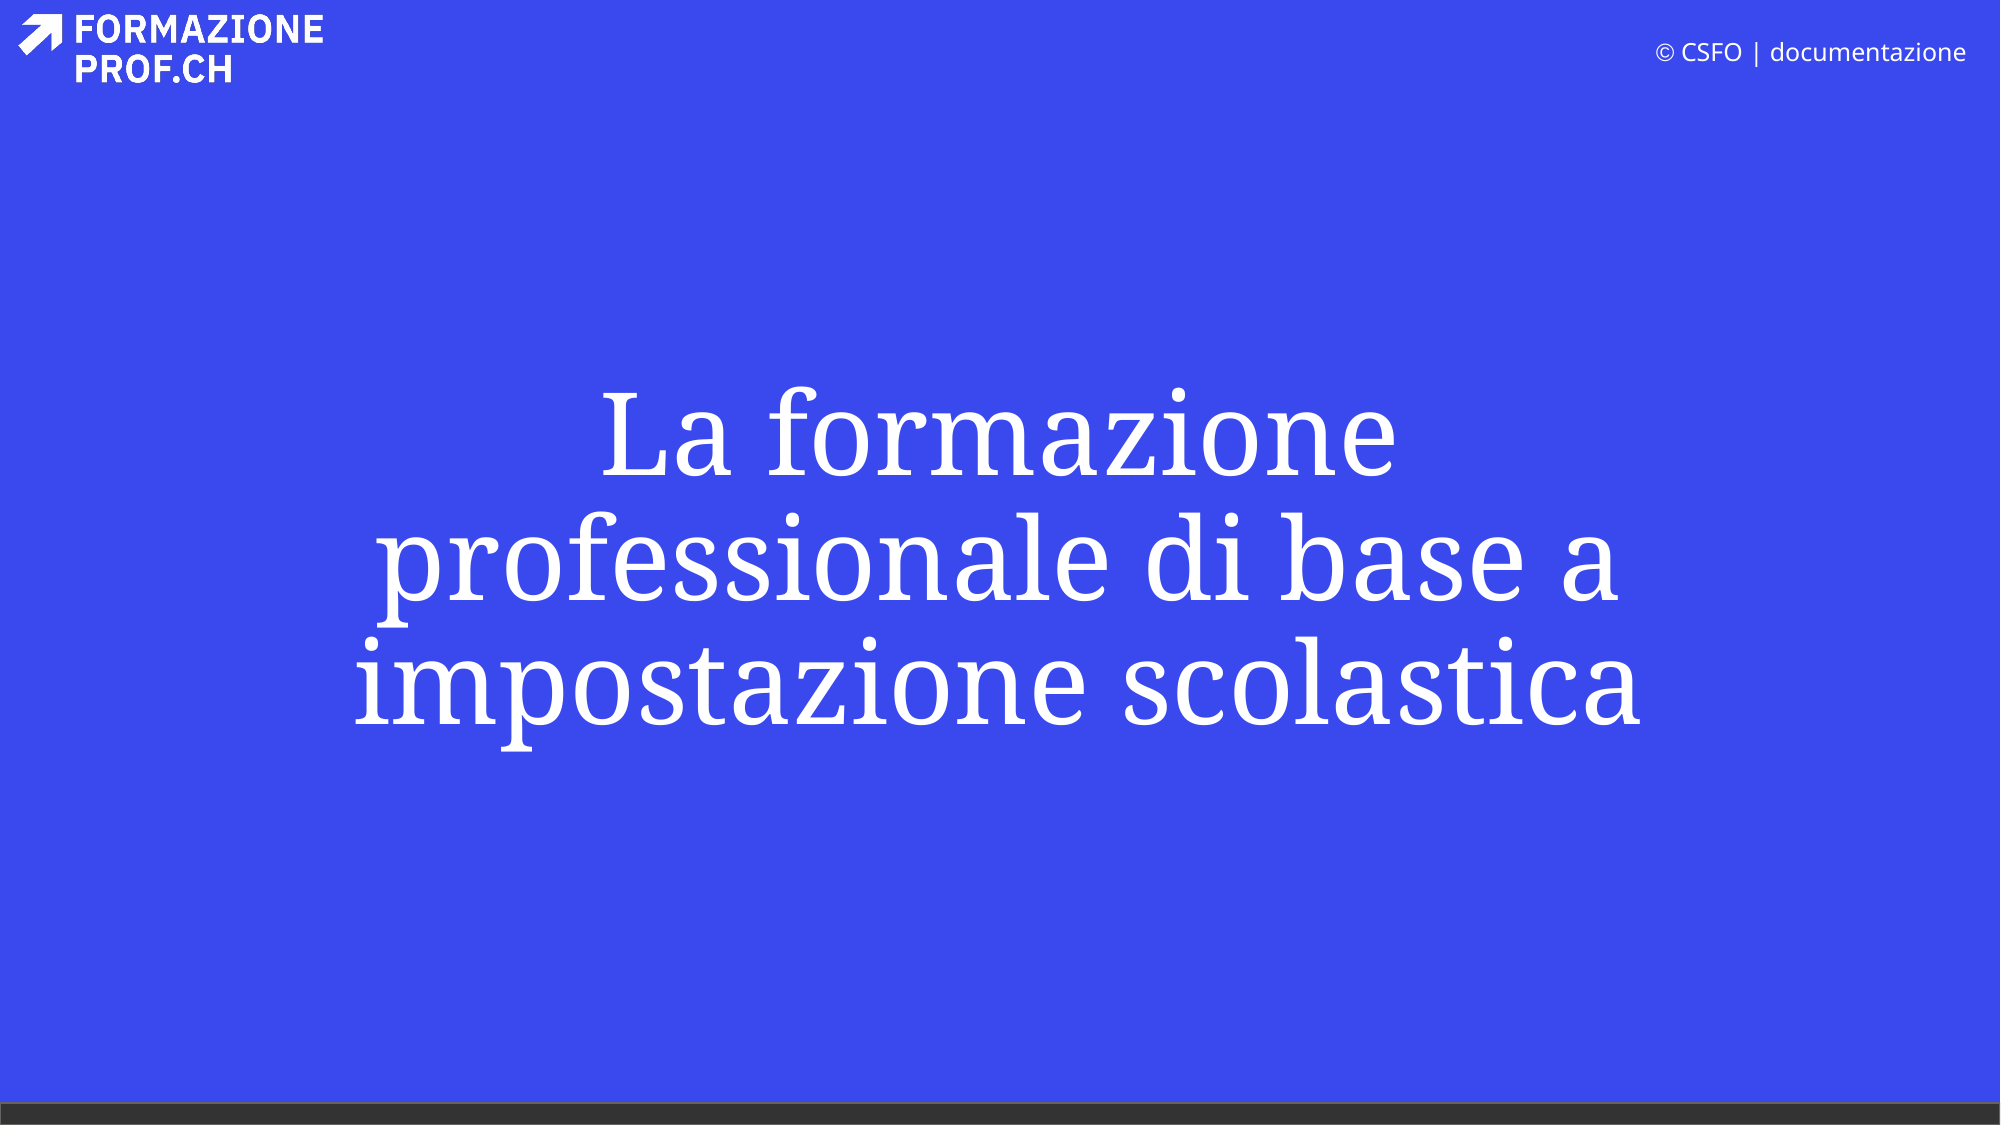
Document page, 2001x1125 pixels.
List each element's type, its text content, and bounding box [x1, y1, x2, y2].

title La formazione professionale di base a impostazione scolastica [249, 368, 1750, 757]
picture [18, 14, 324, 83]
